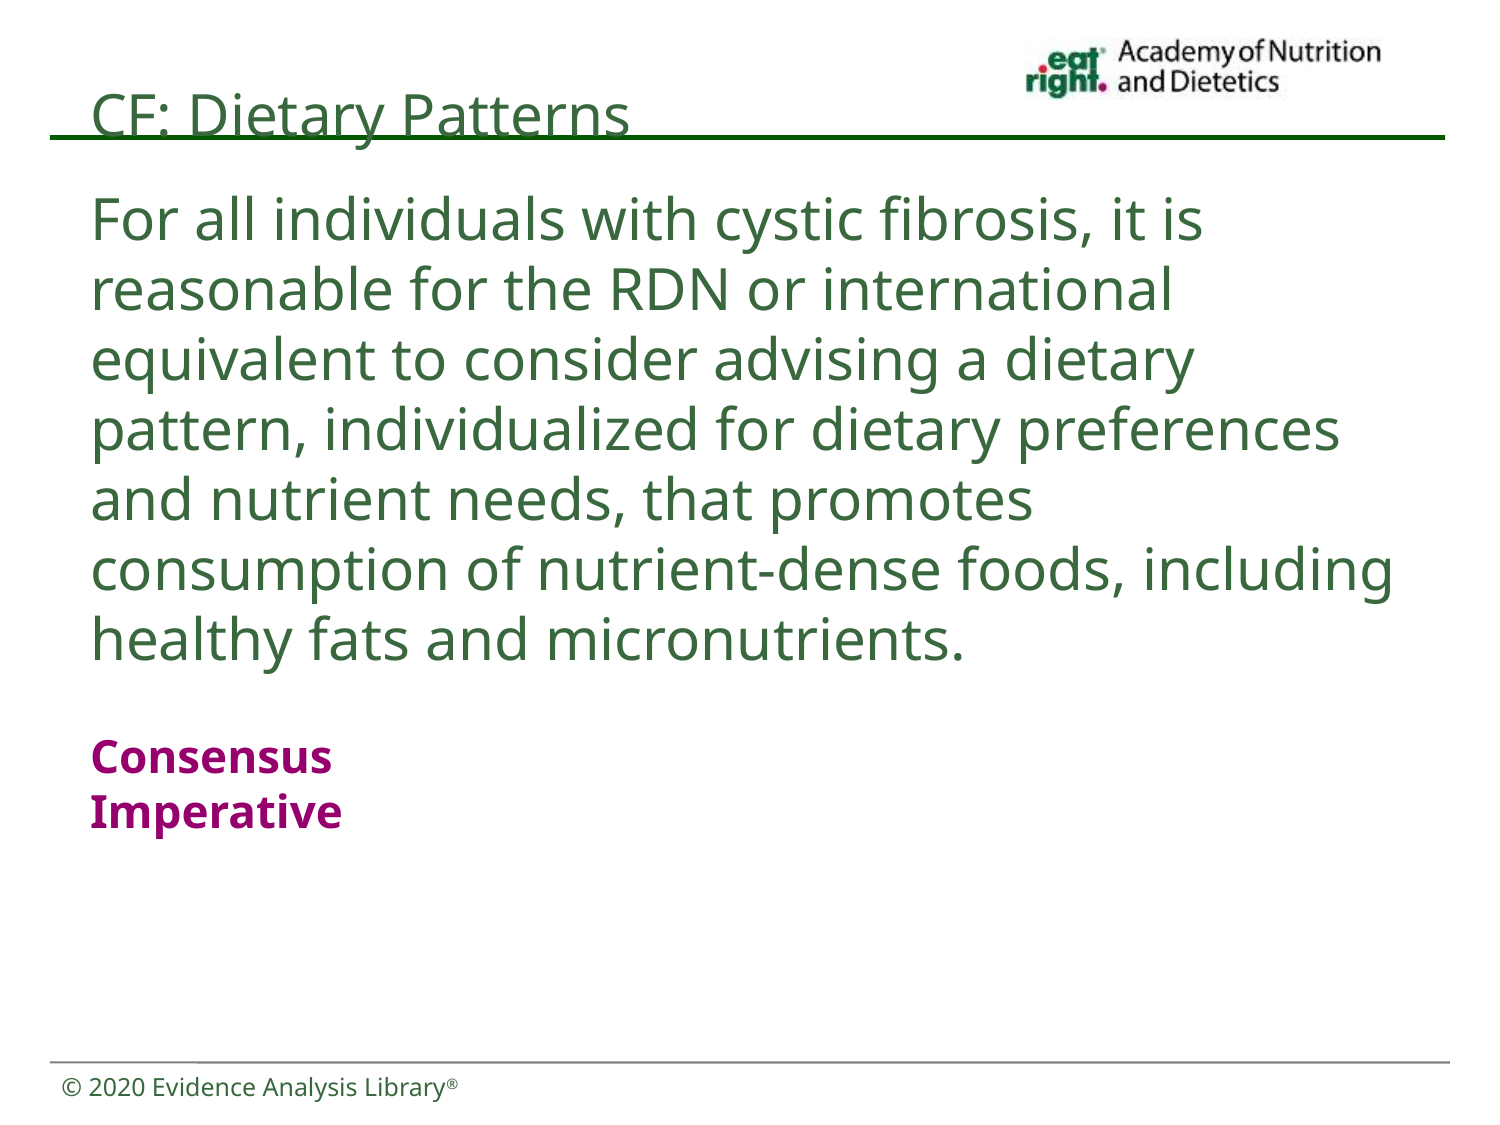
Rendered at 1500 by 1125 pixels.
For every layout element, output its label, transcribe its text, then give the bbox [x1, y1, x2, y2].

list For all individuals with cystic fibrosis, it is reasonable for the RDN or international equivalent to consider advising a dietary pattern, individualized for dietary preferences and nutrient needs, that promotes consumption of nutrient-dense foods, including healthy fats and micronutrients. Consensus Imperative [75, 174, 1425, 975]
picture [1025, 37, 1382, 66]
text_box © 2020 Evidence Analysis Library® [46, 1064, 474, 1109]
title CF: Dietary Patterns [75, 66, 1400, 160]
